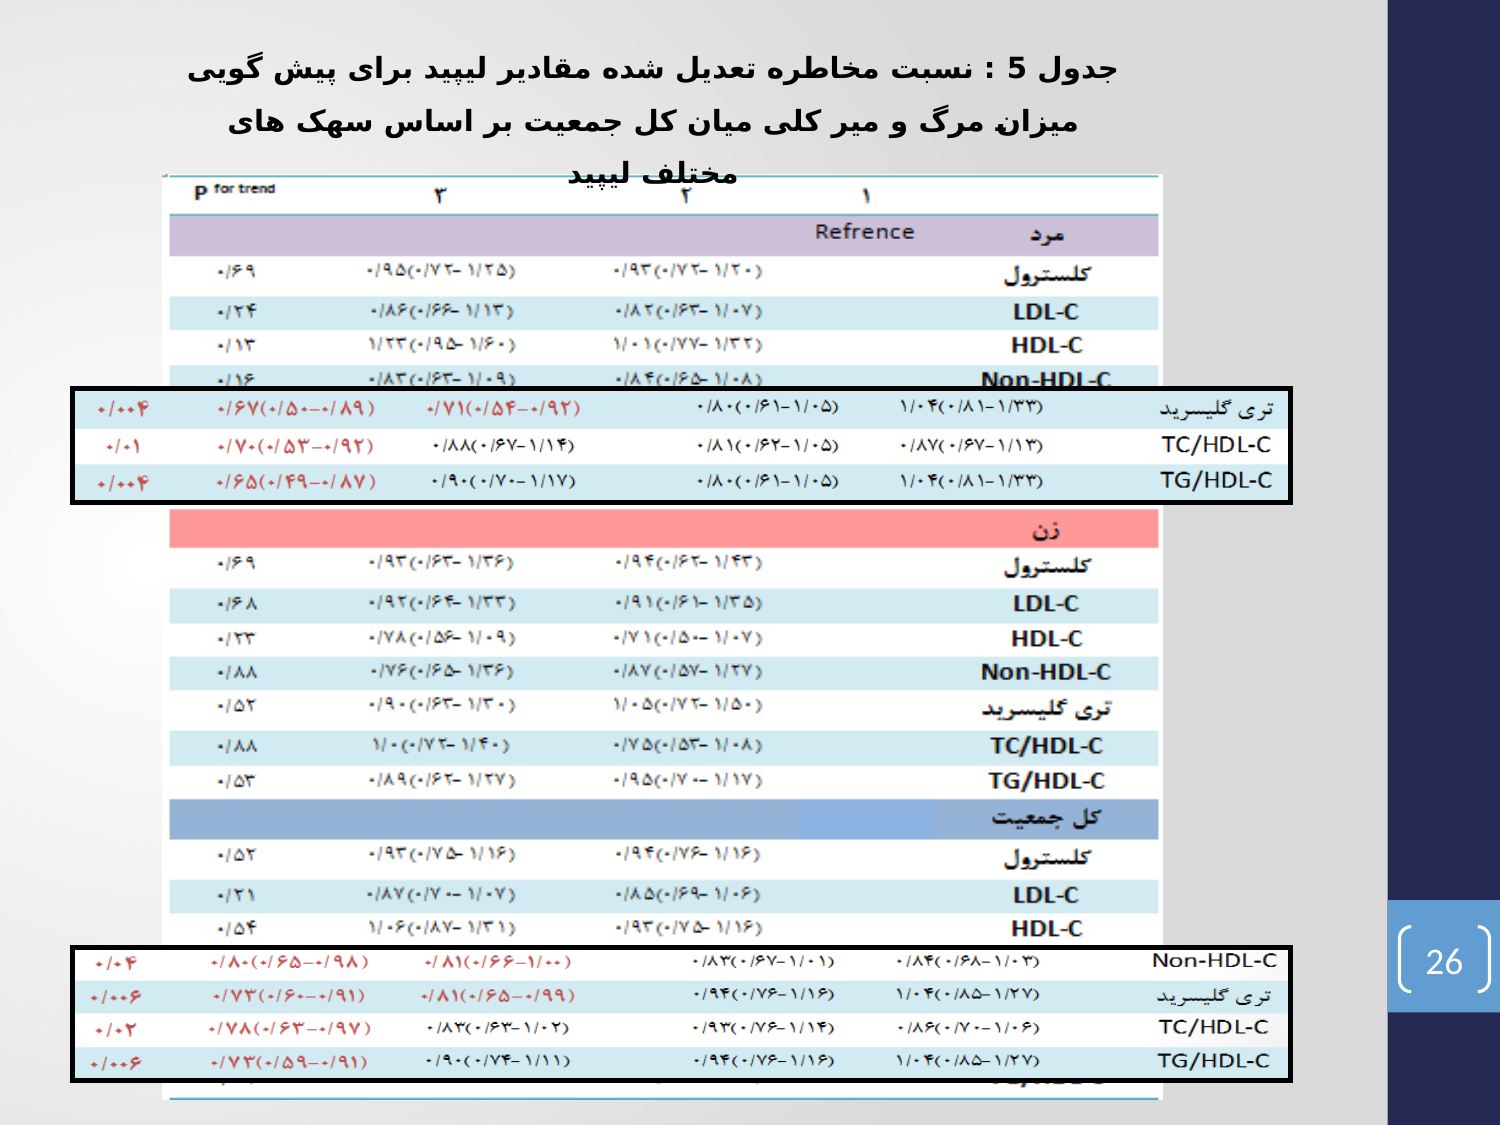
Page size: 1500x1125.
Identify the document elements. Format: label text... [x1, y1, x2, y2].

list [161, 174, 1163, 383]
slide_number 26 [1397, 925, 1492, 994]
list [161, 1085, 1163, 1101]
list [161, 507, 1163, 942]
picture [74, 390, 1289, 501]
text_box جدول 5 : نسبت مخاطره تعدیل شده مقادیر لیپید برای پیش گویی میزان مرگ و میر کلی میان کل جمعیت بر اساس سهک های مختلف لیپید [162, 24, 1163, 171]
picture [74, 949, 1289, 1079]
